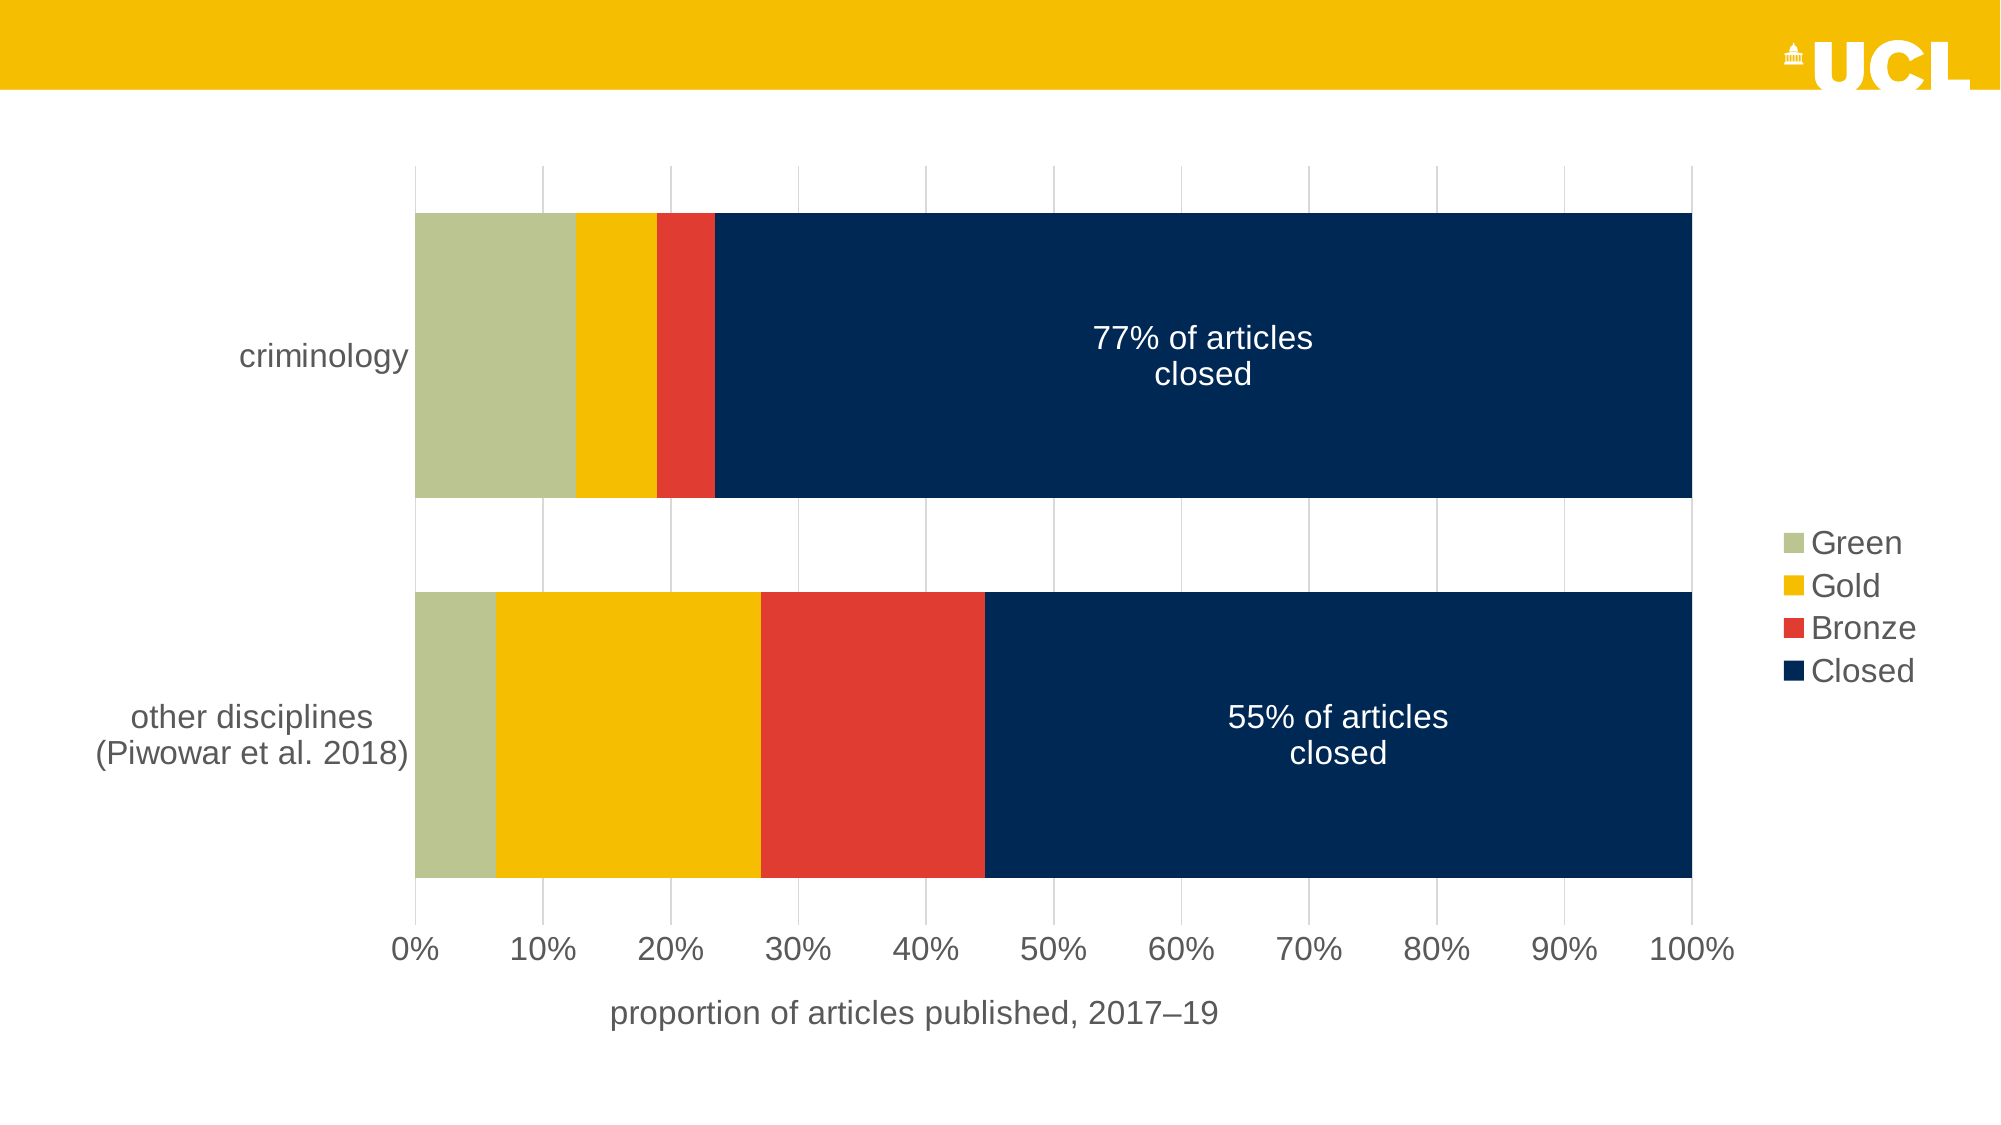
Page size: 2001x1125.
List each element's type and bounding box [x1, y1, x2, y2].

chart [57, 147, 1941, 1066]
picture [0, 0, 2001, 90]
